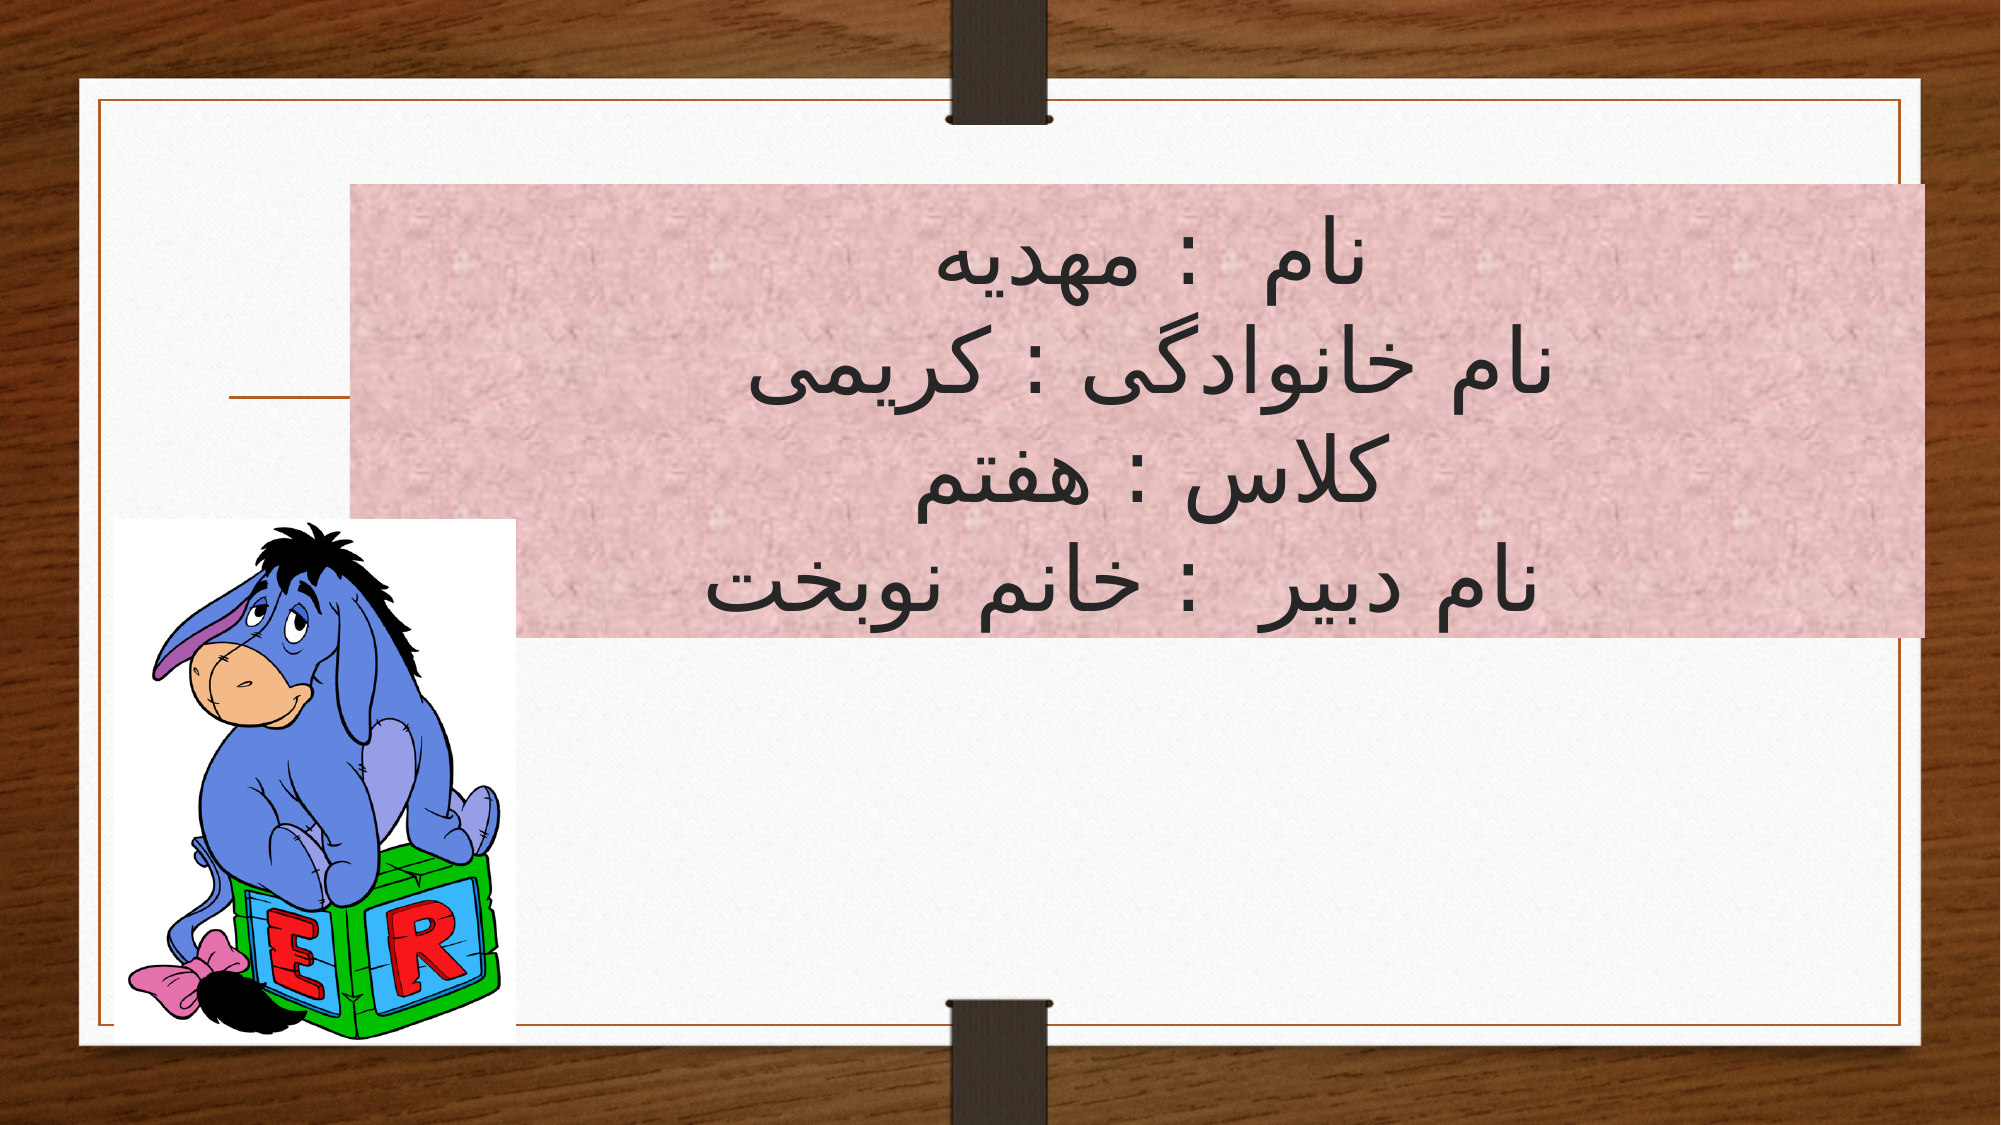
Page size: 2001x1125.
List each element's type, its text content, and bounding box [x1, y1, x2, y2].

title نام : مهدیه نام خانوادگی : کریمی کلاس : هفتم نام دبیر : خانم نوبخت [349, 184, 1925, 638]
picture [0, 0, 2001, 1125]
